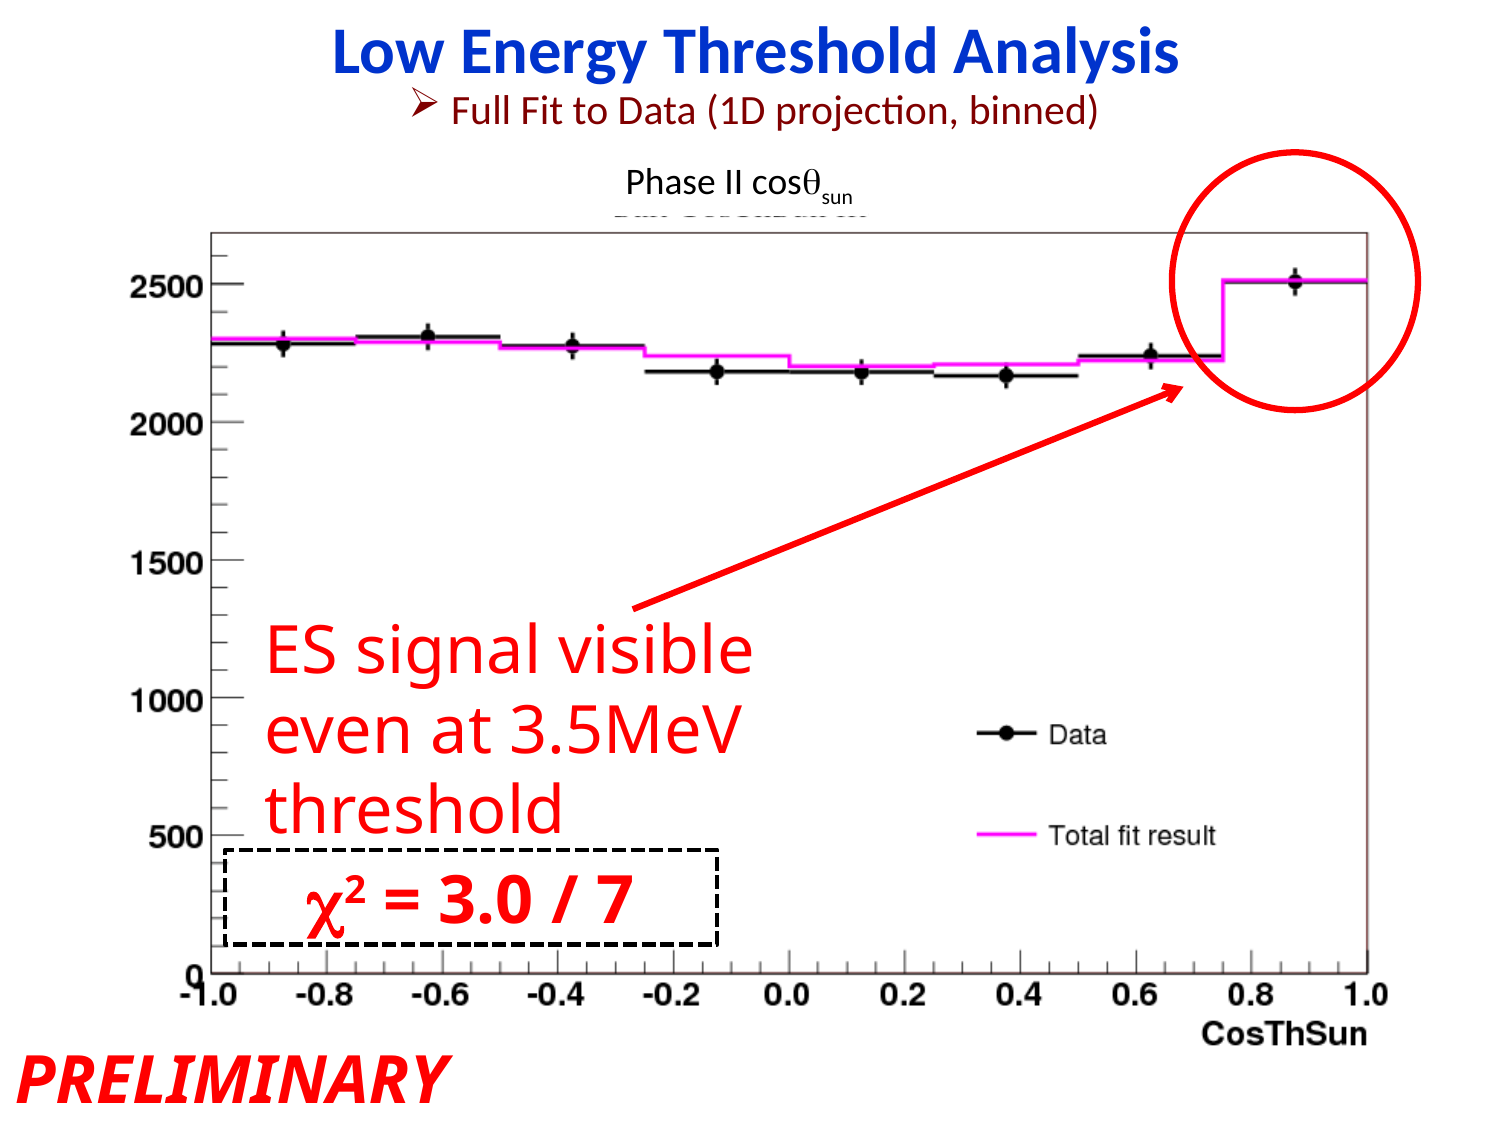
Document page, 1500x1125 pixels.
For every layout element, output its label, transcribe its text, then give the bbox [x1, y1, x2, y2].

text_box PRELIMINARY [0, 1029, 900, 1124]
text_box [249, 152, 1419, 777]
picture [112, 173, 1395, 1067]
text_box Full Fit to Data (1D projection, binned) [393, 95, 1116, 140]
text_box Low Energy Threshold Analysis [317, 0, 1197, 95]
